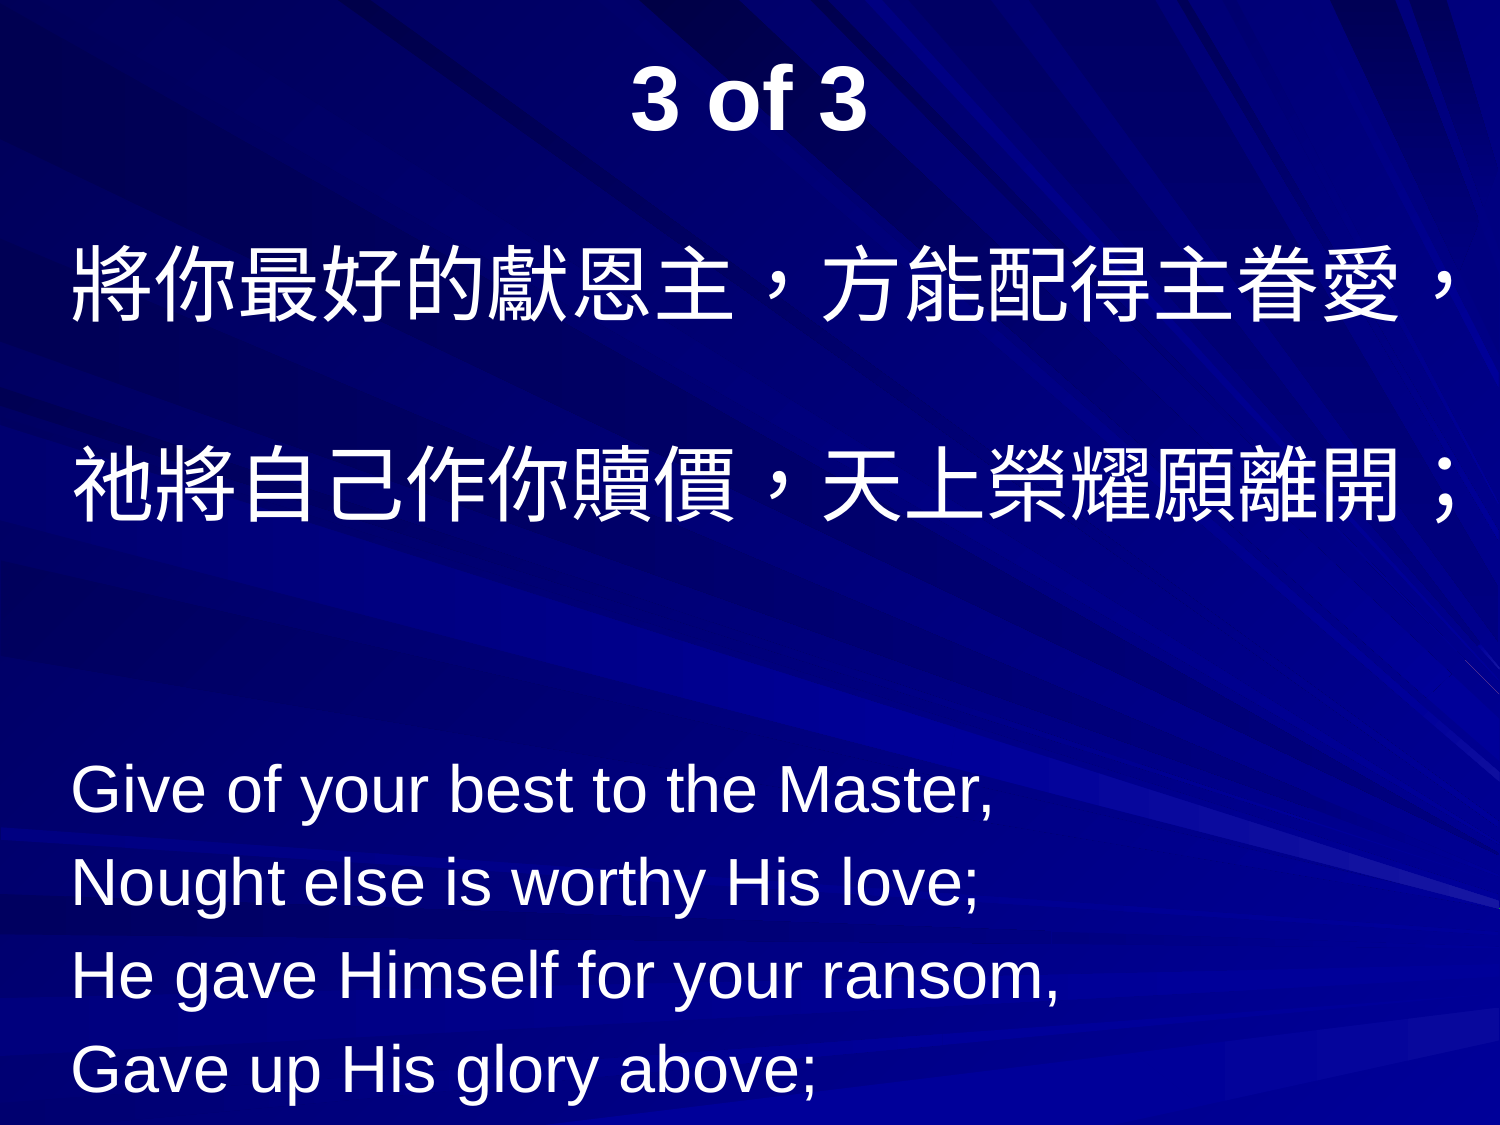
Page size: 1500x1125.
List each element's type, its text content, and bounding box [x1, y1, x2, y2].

title 3 of 3 [74, 0, 1426, 188]
list 將你最好的獻恩主，方能配得主眷愛， 祂將自己作你贖價，天上榮耀願離開； Give of your best to the Master, Nought else is worthy His love; He gave Himself for your ransom, Gave up His glory above; [0, 224, 1500, 1125]
